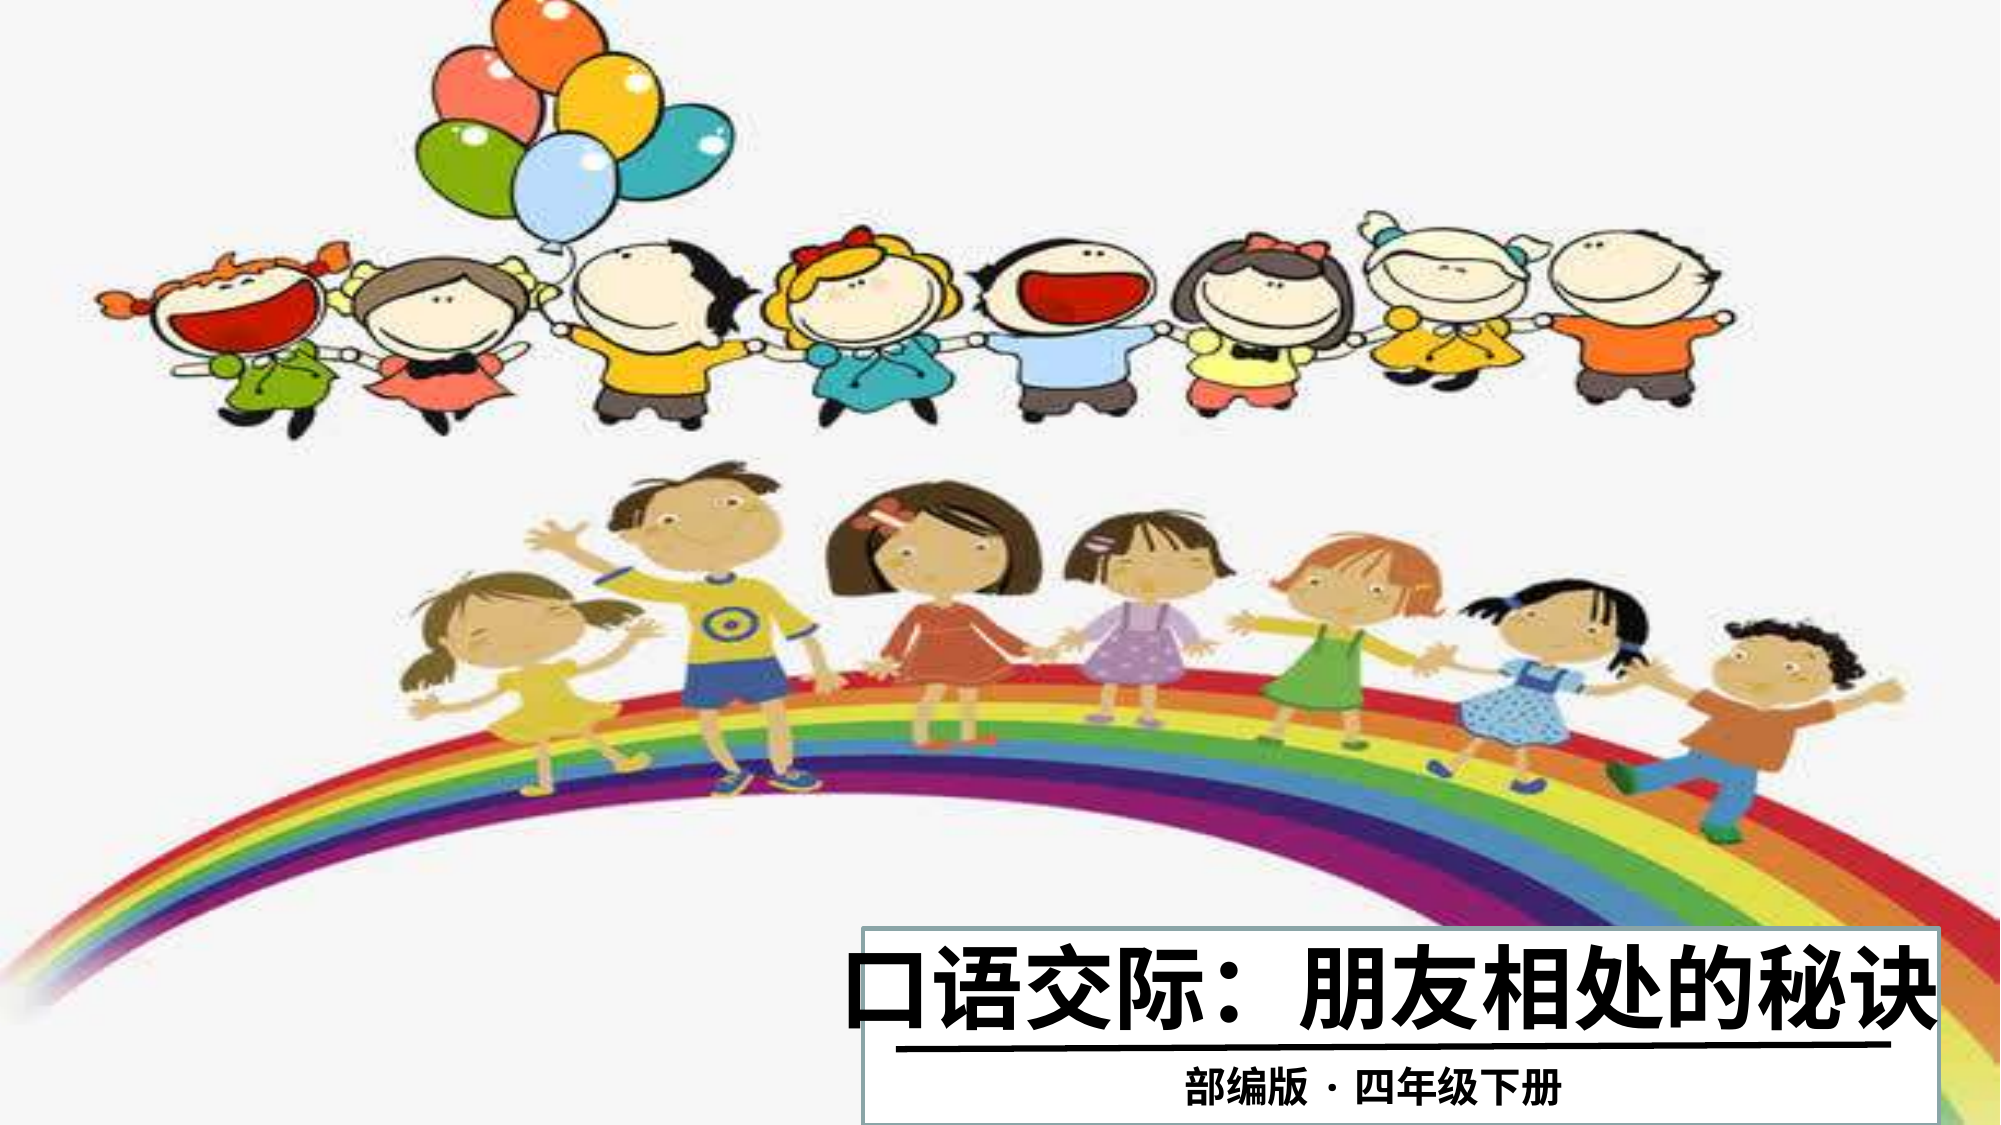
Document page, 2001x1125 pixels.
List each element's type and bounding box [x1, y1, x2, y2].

text_box [895, 1044, 1892, 1050]
picture [0, 0, 2000, 1125]
